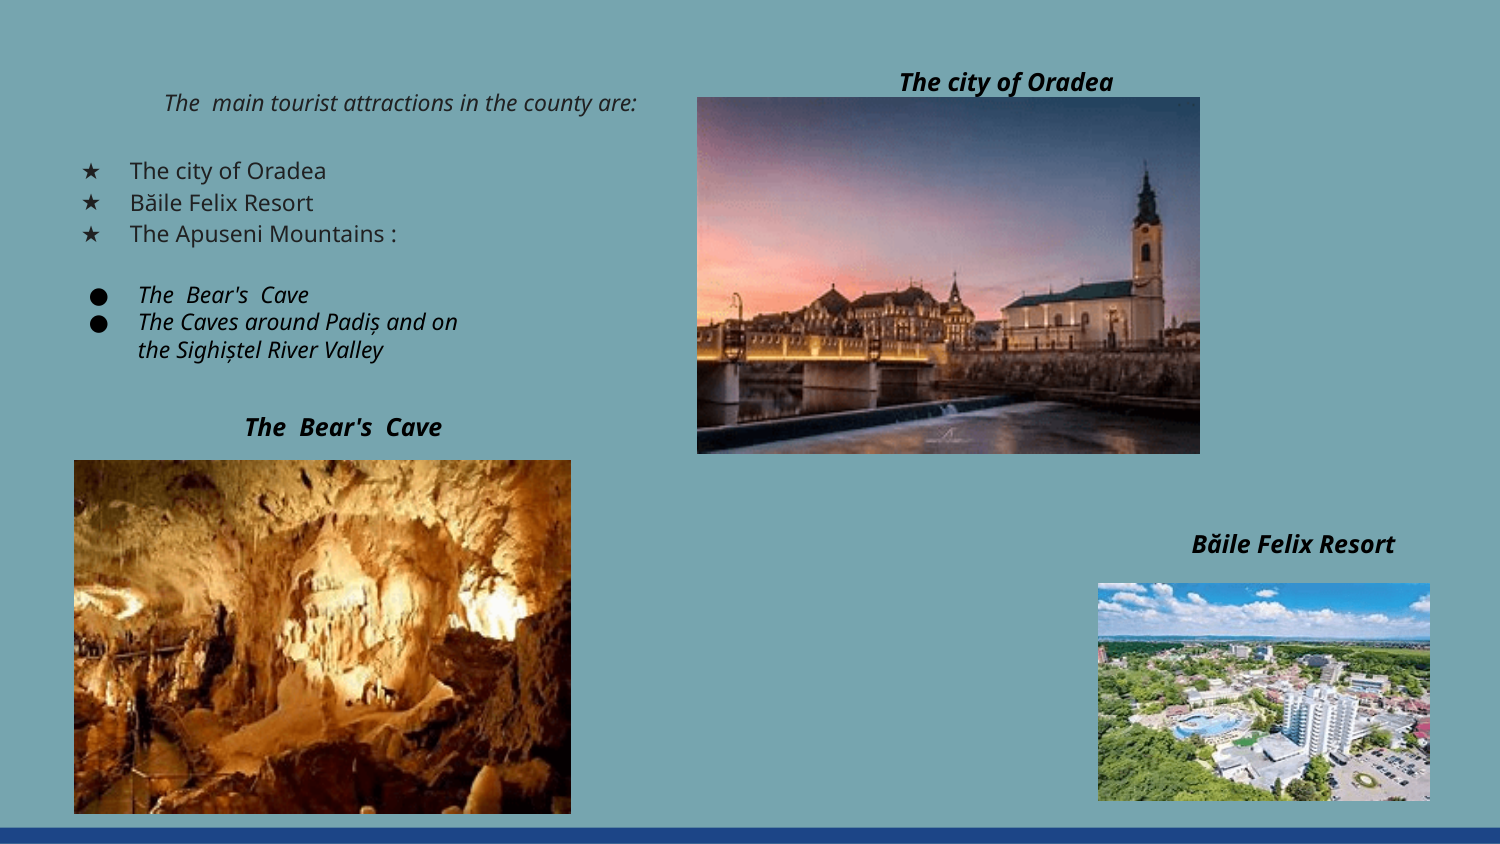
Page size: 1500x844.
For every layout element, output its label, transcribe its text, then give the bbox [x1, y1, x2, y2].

picture [1098, 583, 1431, 802]
text_box The Bear's Cave [102, 396, 475, 457]
text_box Băile Felix Resort [1098, 513, 1430, 574]
text_box The Bear's Cave The Caves around Padiș and on the Sighiștel River Valley [47, 265, 499, 378]
picture [696, 97, 1201, 454]
list The main tourist attractions in the county are: The city of Oradea Băile Felix Resort The Apuseni Mountains : [39, 0, 1438, 561]
picture [74, 460, 571, 814]
text_box The city of Oradea [780, 51, 1153, 96]
